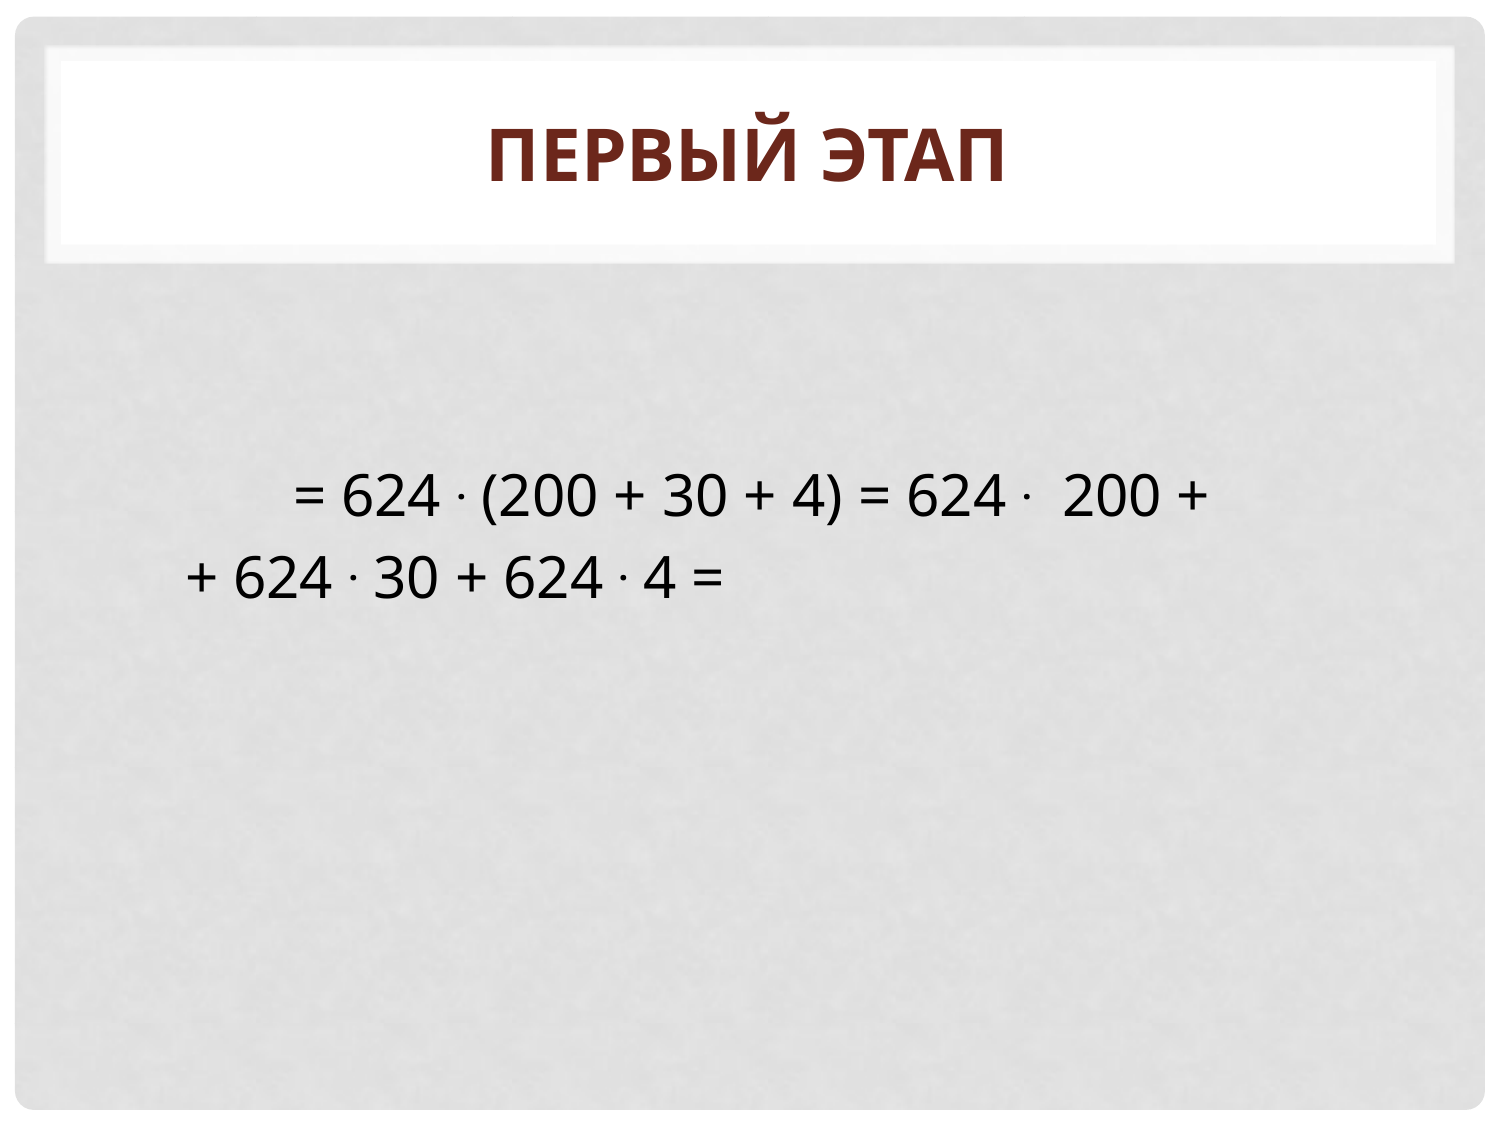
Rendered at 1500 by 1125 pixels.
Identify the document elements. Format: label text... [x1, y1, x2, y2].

list = 624 . (200 + 30 + 4) = 624 . 200 + + 624 . 30 + 624 . 4 = [75, 287, 1425, 1005]
title Первый этап [69, 66, 1425, 238]
